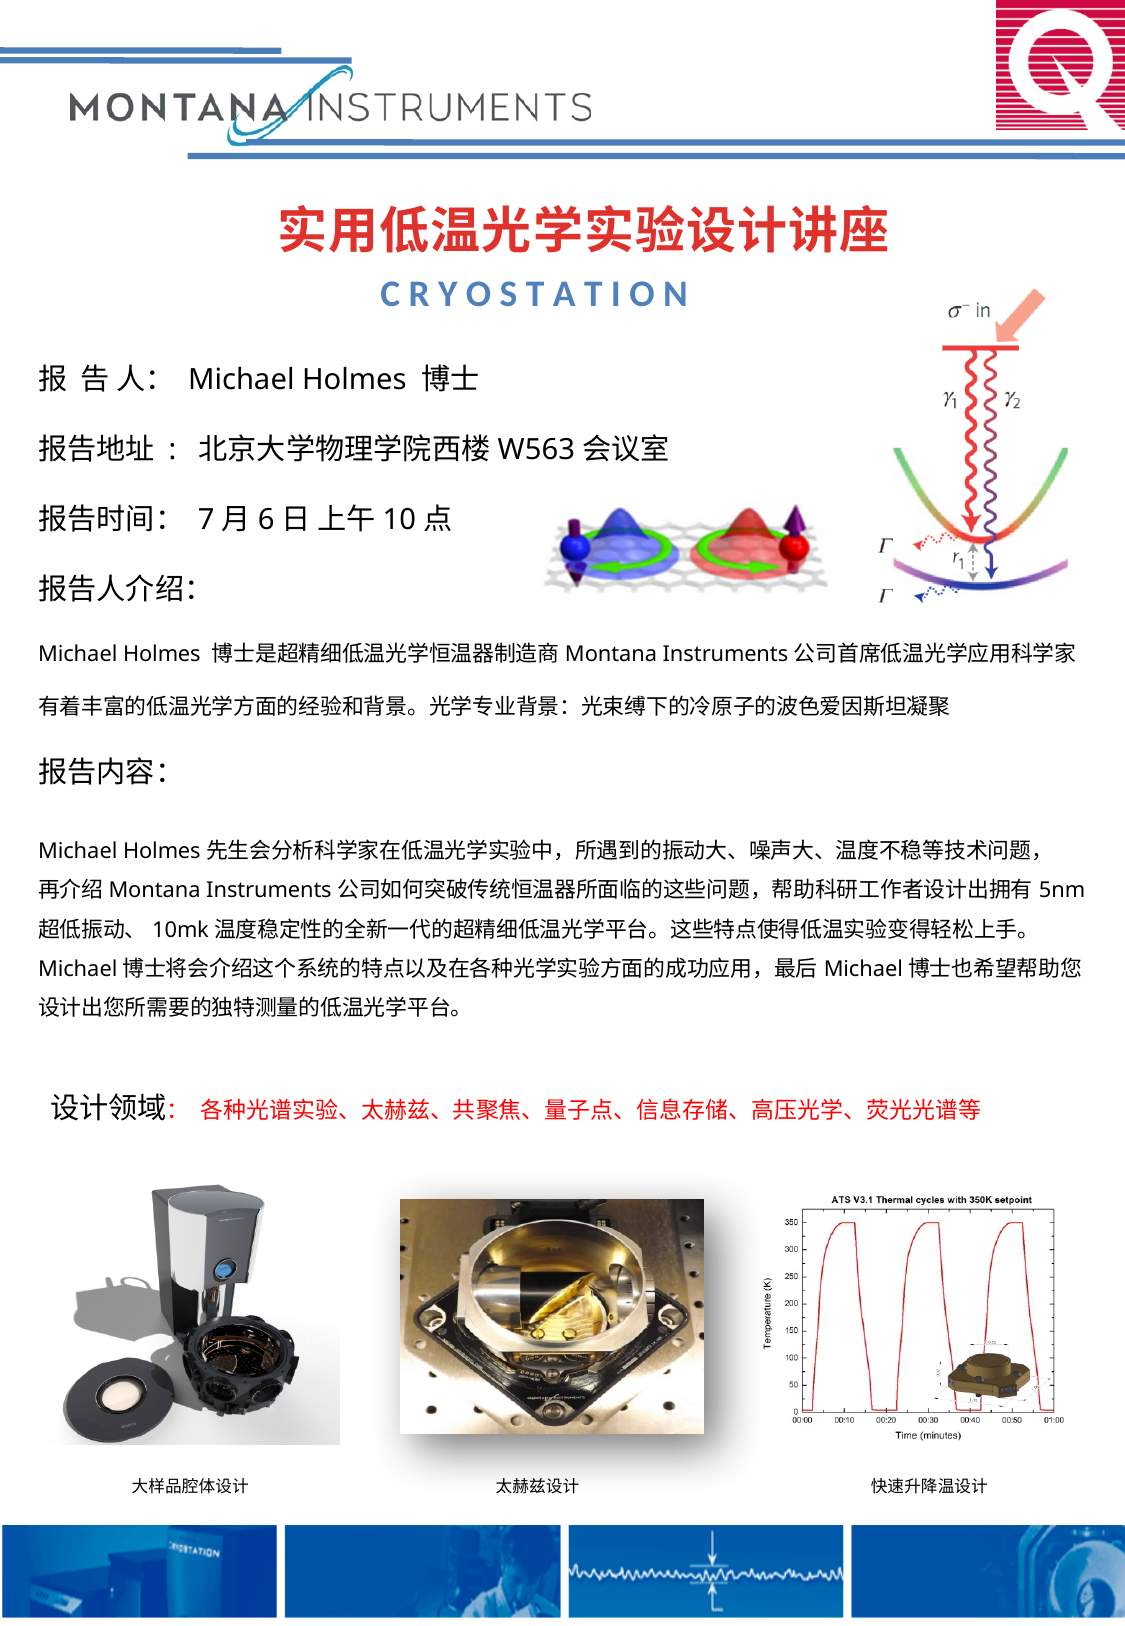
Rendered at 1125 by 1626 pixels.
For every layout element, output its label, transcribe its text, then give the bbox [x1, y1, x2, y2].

text_box 报 告 人： Michael Holmes 博士 报告地址 : 北京大学物理学院西楼W563会议室 报告时间： 7月6日 上午10点 报告人介绍： Michael Holmes 博士是超精细低温光学恒温器制造商Montana Instruments公司首席低温光学应用科学家 有着丰富的低温光学方面的经验和背景。光学专业背景：光束缚下的冷原子的波色爱因斯坦凝聚 报告内容： Michael Holmes先生会分析科学家在低温光学实验中，所遇到的振动大、噪声大、温度不稳等技术问题， 再介绍Montana Instruments公司如何突破传统恒温器所面临的这些问题，帮助科研工作者设计出拥有5nm 超低振动、10mk温度稳定性的全新一代的超精细低温光学平台。这些特点使得低温实验变得轻松上手。 Michael博士将会介绍这个系统的特点以及在各种光学实验方面的成功应用，最后Michael博士也希望帮助您设计出您所需要的独特测量的低温光学平台。 [23, 352, 1102, 1028]
text_box 实用低温光学实验设计讲座 [262, 191, 905, 267]
picture [34, 1175, 341, 1445]
picture [70, 65, 591, 147]
text_box C R Y O S T A T I O N [365, 261, 704, 322]
picture [995, 0, 1125, 130]
text_box 太赫兹设计 [480, 1468, 595, 1504]
picture [761, 1193, 1067, 1442]
picture [0, 1524, 1125, 1622]
text_box 设计领域： 各种光谱实验、太赫兹、共聚焦、量子点、信息存储、高压光学、荧光光谱等 [35, 1081, 1090, 1132]
picture [541, 495, 833, 597]
picture [399, 1198, 704, 1434]
picture [871, 284, 1079, 614]
text_box 大样品腔体设计 [116, 1468, 270, 1504]
text_box 快速升降温设计 [856, 1468, 1003, 1504]
